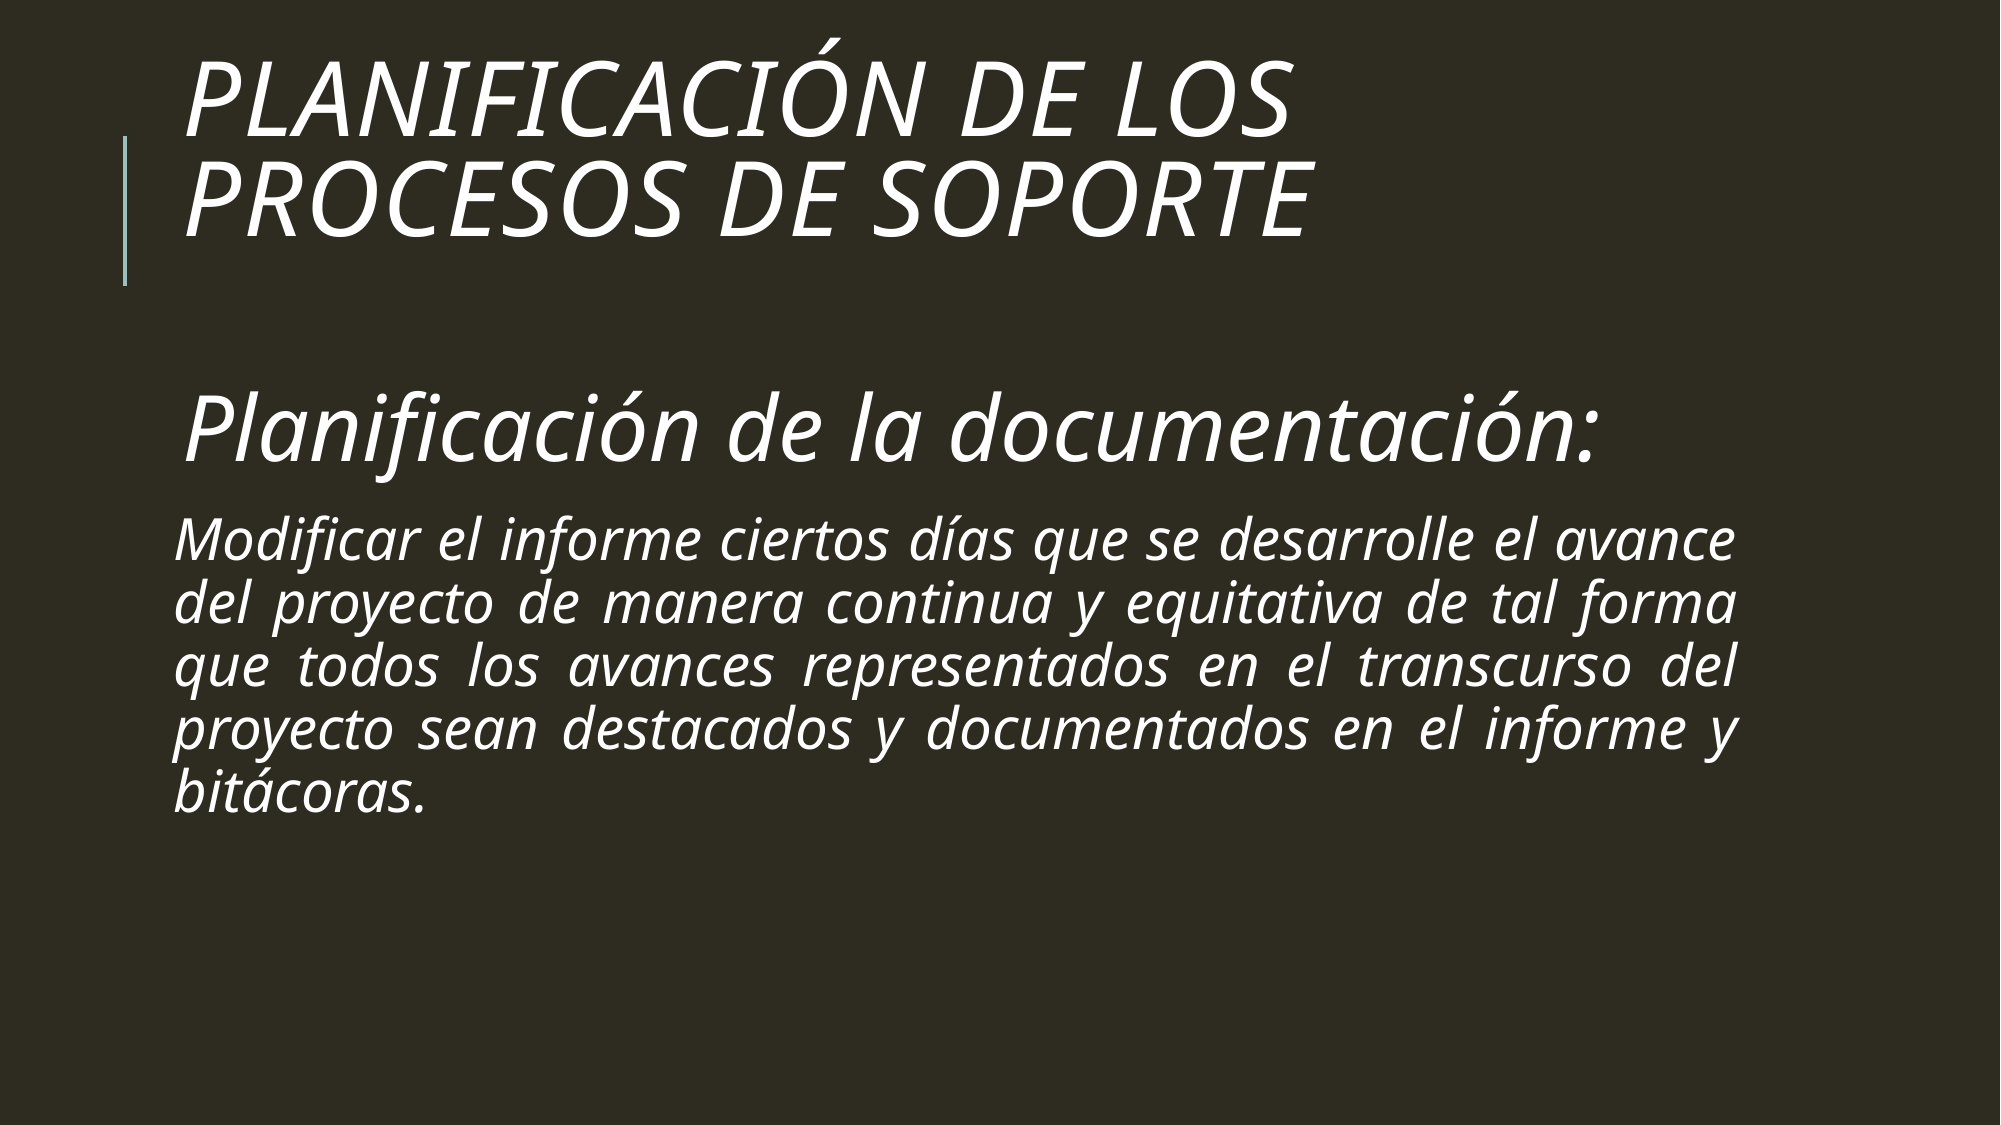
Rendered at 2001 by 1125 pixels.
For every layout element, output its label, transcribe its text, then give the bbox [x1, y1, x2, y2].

title Planificación de los procesos de soporte [168, 96, 1763, 342]
list Planificación de la documentación: Modificar el informe ciertos días que se desarrolle el avance del proyecto de manera continua y equitativa de tal forma que todos los avances representados en el transcurso del proyecto sean destacados y documentados en el informe y bitácoras. [151, 375, 1746, 1035]
